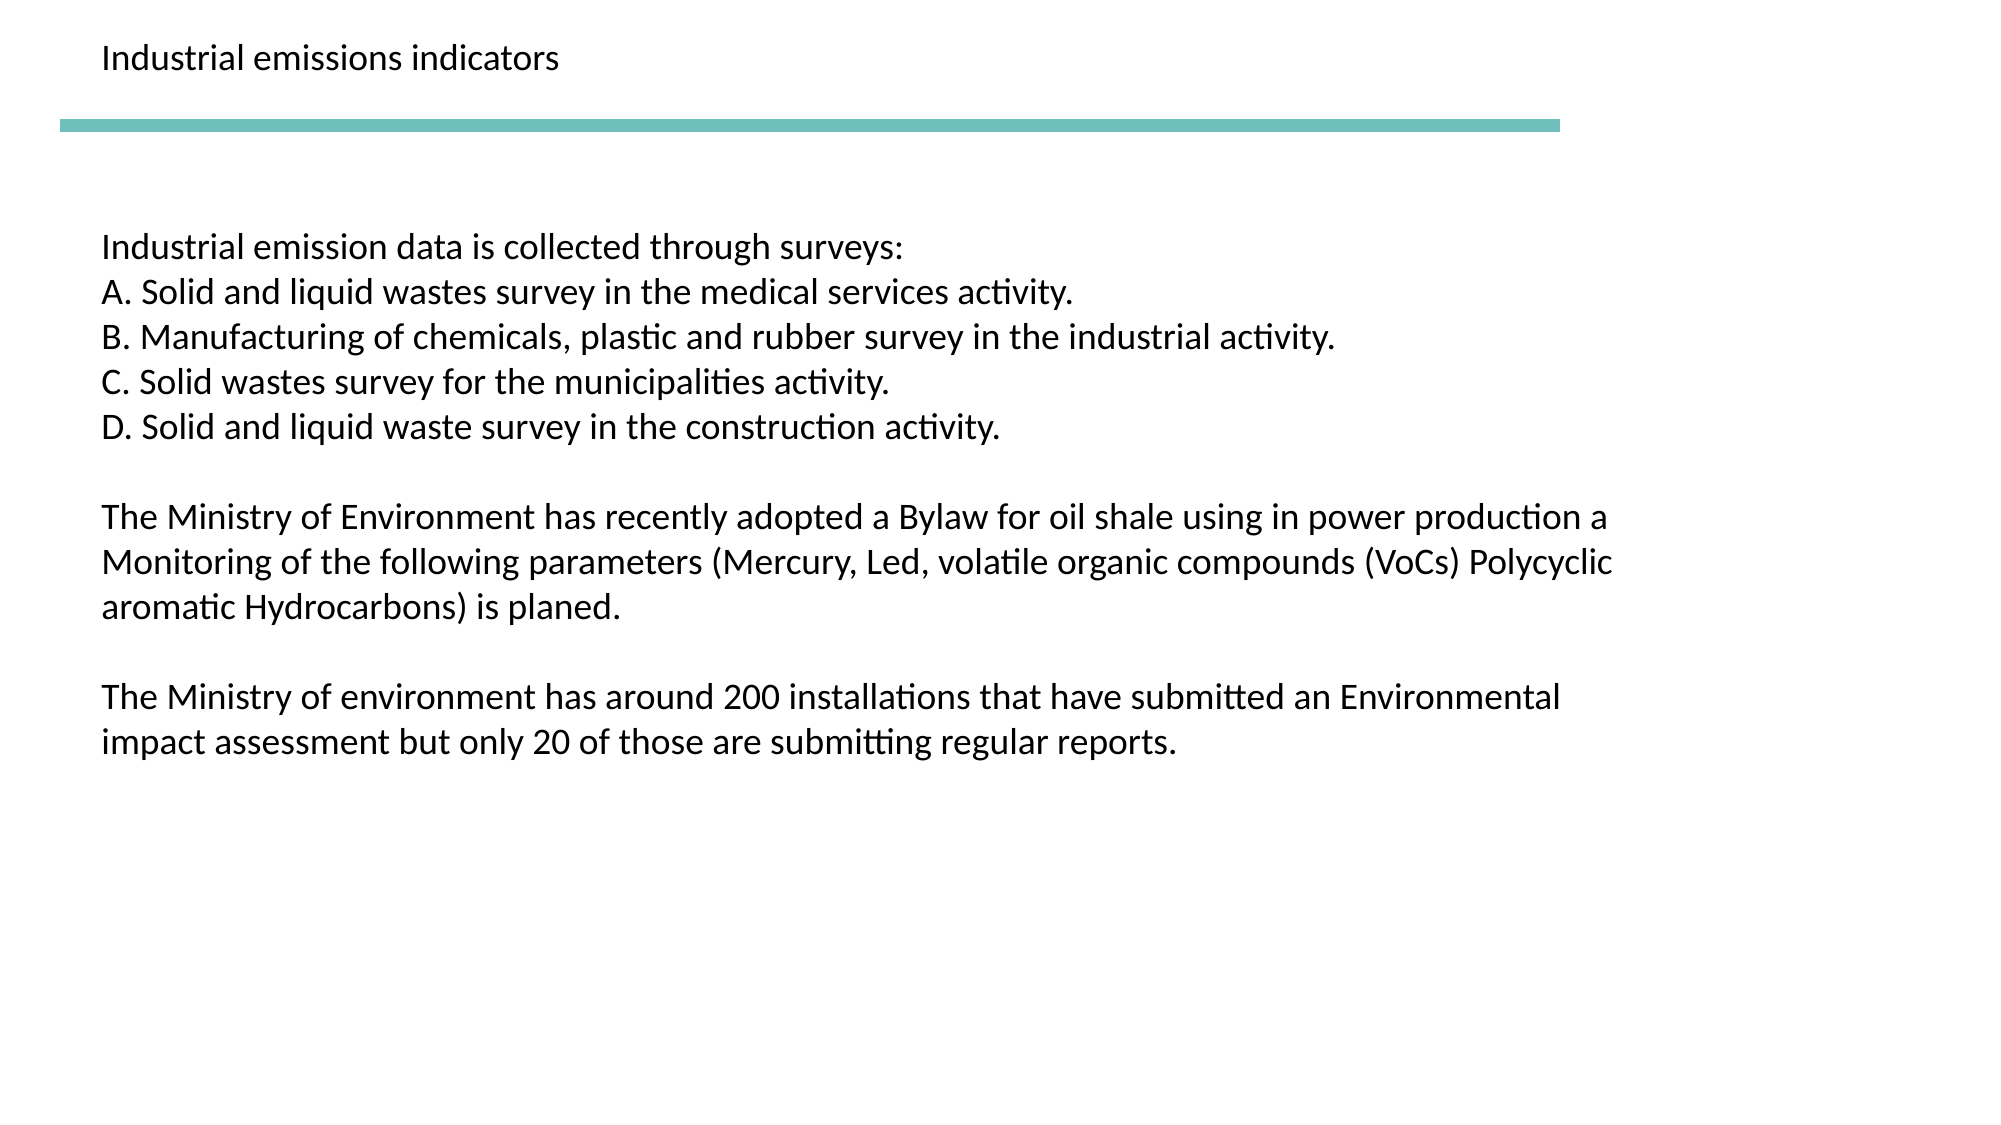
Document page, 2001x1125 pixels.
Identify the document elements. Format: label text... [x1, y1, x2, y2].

text_box Industrial emission data is collected through surveys: A. Solid and liquid wastes survey in the medical services activity. B. Manufacturing of chemicals, plastic and rubber survey in the industrial activity. C. Solid wastes survey for the municipalities activity. D. Solid and liquid waste survey in the construction activity. The Ministry of Environment has recently adopted a Bylaw for oil shale using in power production a Monitoring of the following parameters (Mercury, Led, volatile organic compounds (VoCs) Polycyclic aromatic Hydrocarbons) is planed. The Ministry of environment has around 200 installations that have submitted an Environmental impact assessment but only 20 of those are submitting regular reports. [86, 214, 1640, 815]
text_box Industrial emissions indicators [86, 25, 1560, 86]
text_box [520, 194, 1941, 973]
